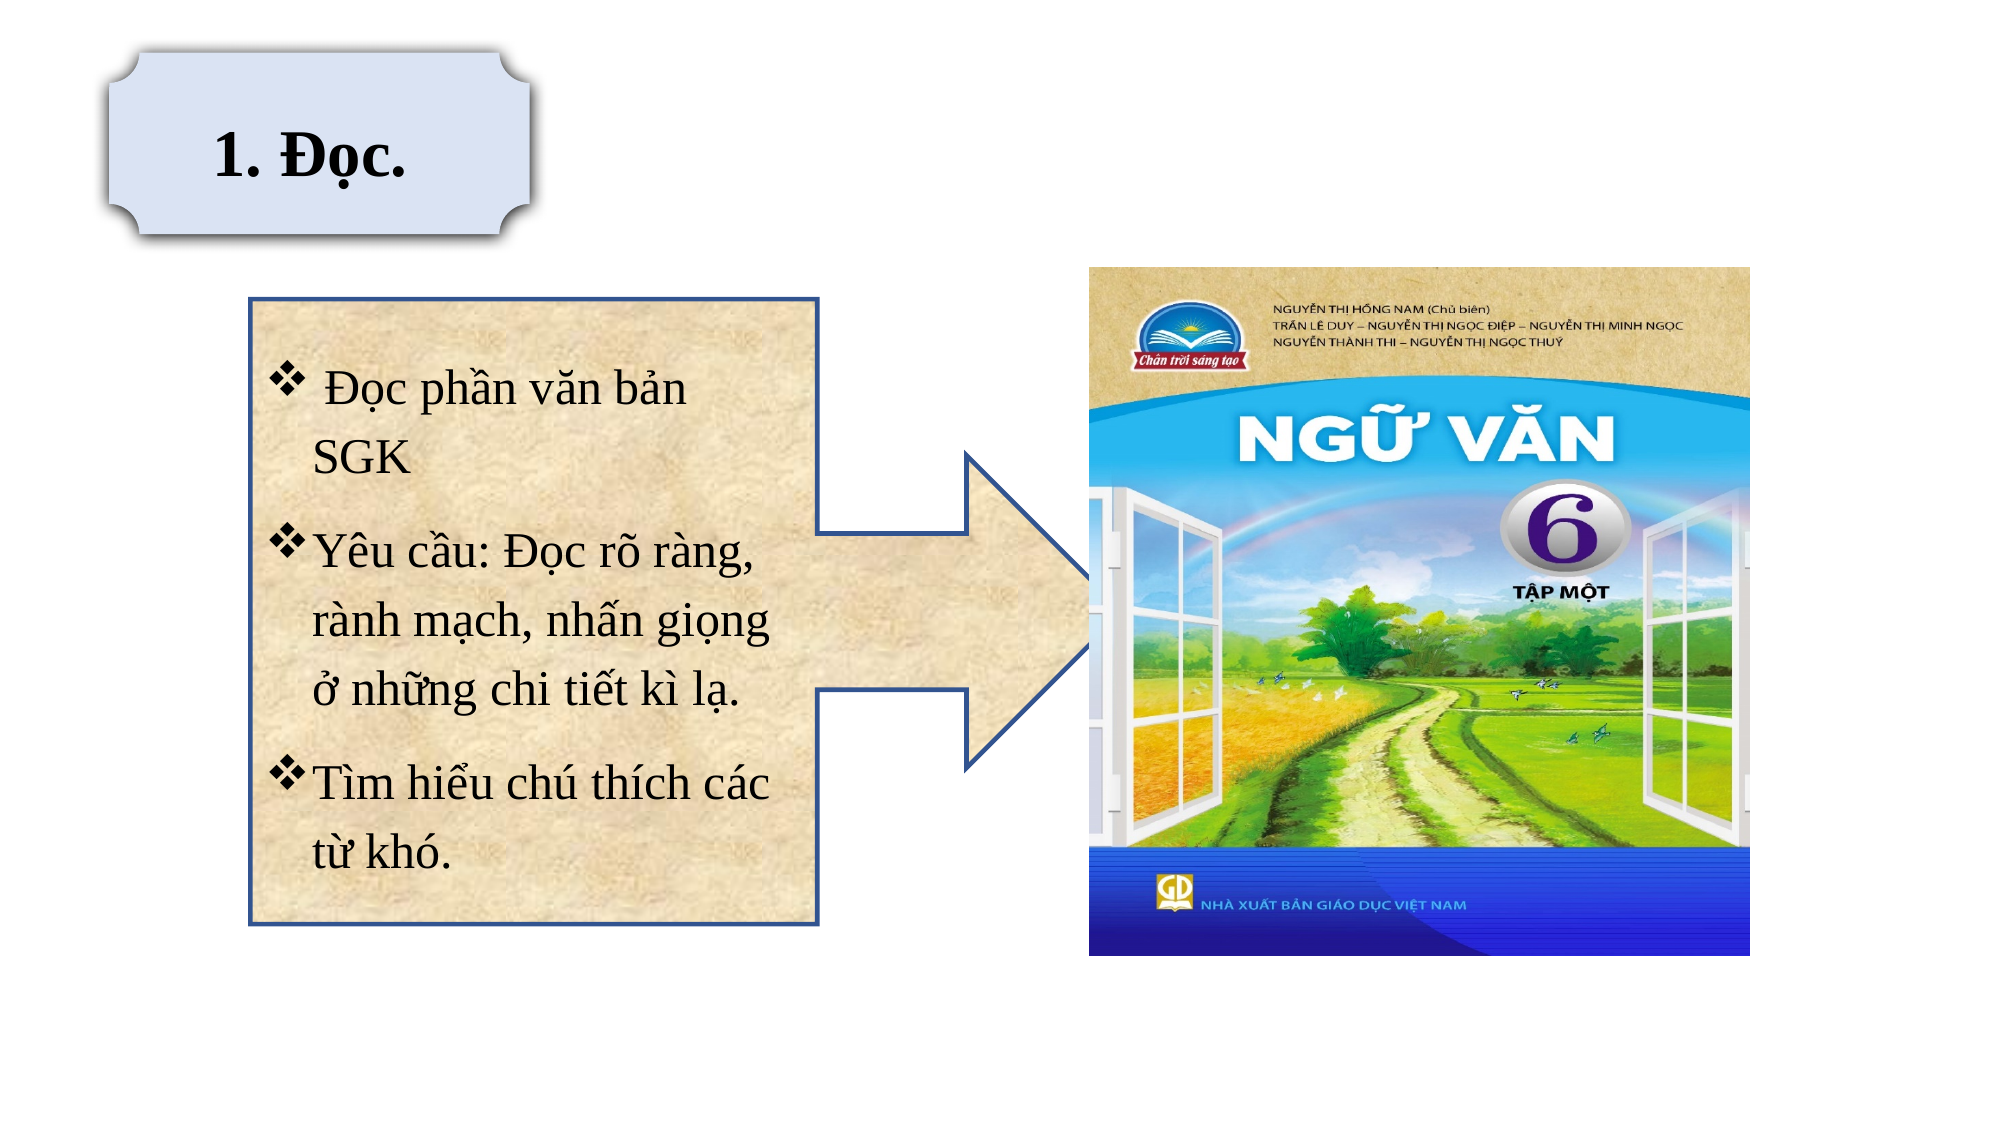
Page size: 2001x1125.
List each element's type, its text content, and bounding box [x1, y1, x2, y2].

picture [1089, 267, 1750, 956]
text_box 1. Đọc. [108, 51, 531, 236]
text_box Đọc phần văn bản SGK Yêu cầu: Đọc rõ ràng, rành mạch, nhấn giọng ở những chi tiết kì lạ. Tìm hiểu chú thích các từ khó. [249, 298, 1089, 926]
